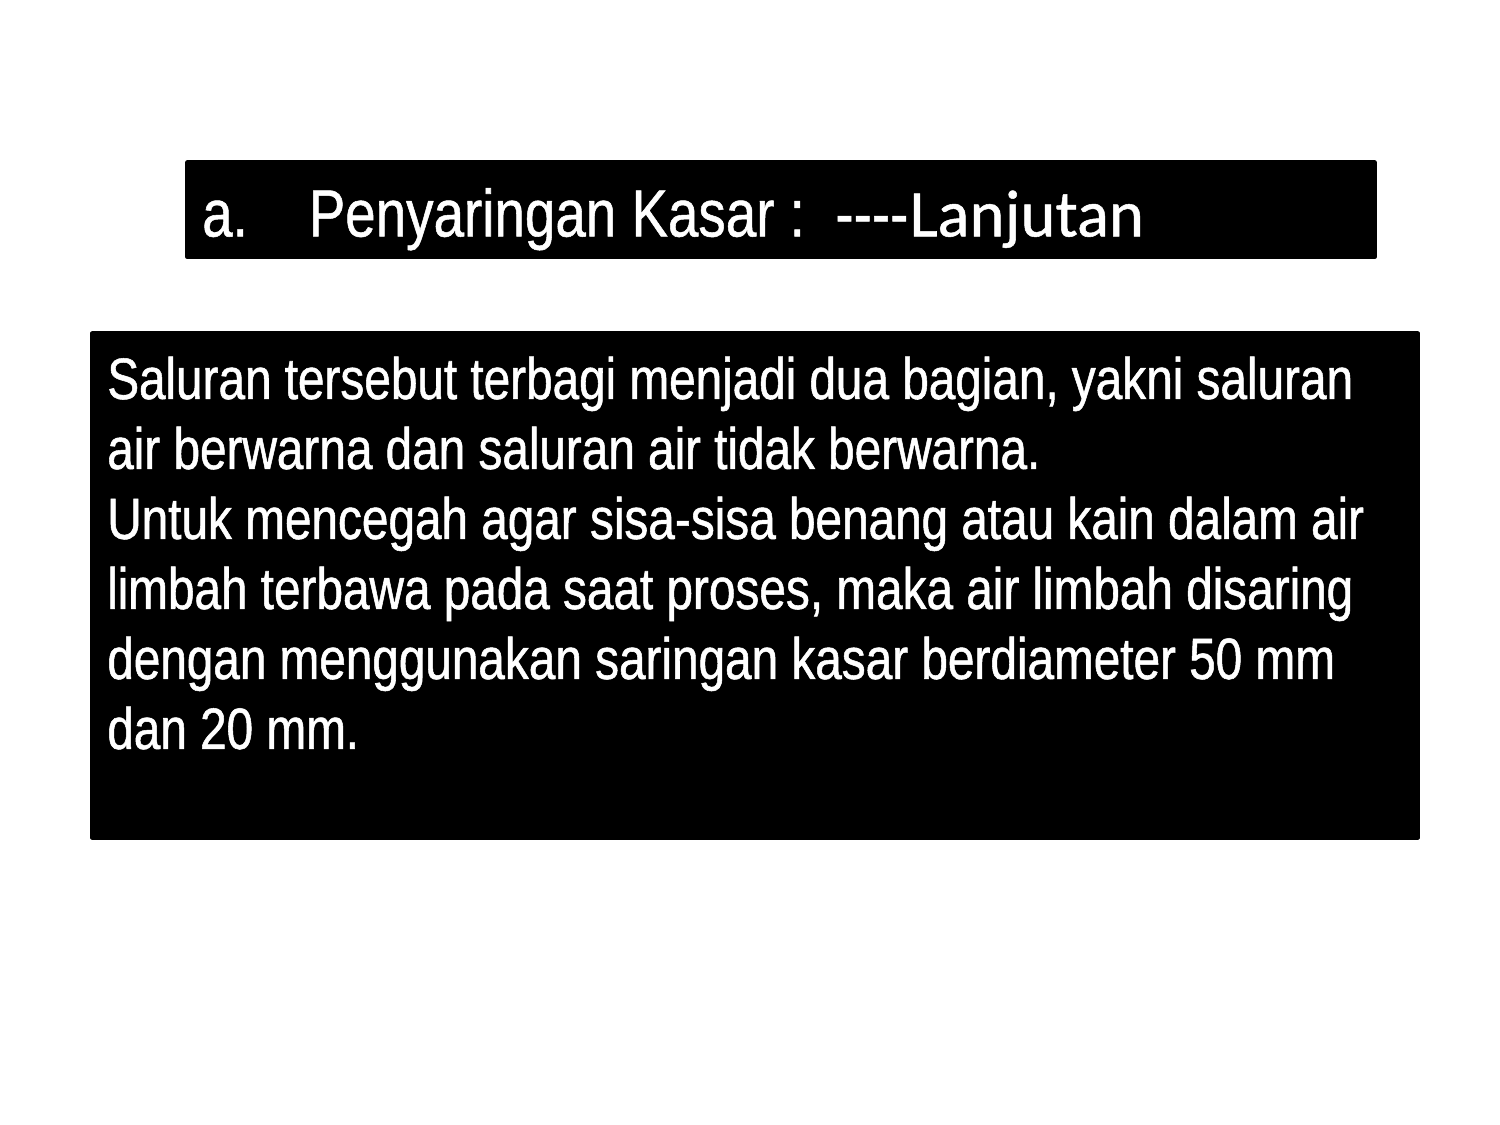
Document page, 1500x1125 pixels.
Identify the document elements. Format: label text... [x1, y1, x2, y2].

text_box a. Penyaringan Kasar : ----Lanjutan [185, 160, 1377, 259]
text_box Saluran tersebut terbagi menjadi dua bagian, yakni saluran air berwarna dan saluran air tidak berwarna. Untuk mencegah agar sisa-sisa benang atau kain dalam air limbah terbawa pada saat proses, maka air limbah disaring dengan menggunakan saringan kasar berdiameter 50 mm dan 20 mm. [90, 331, 1420, 840]
